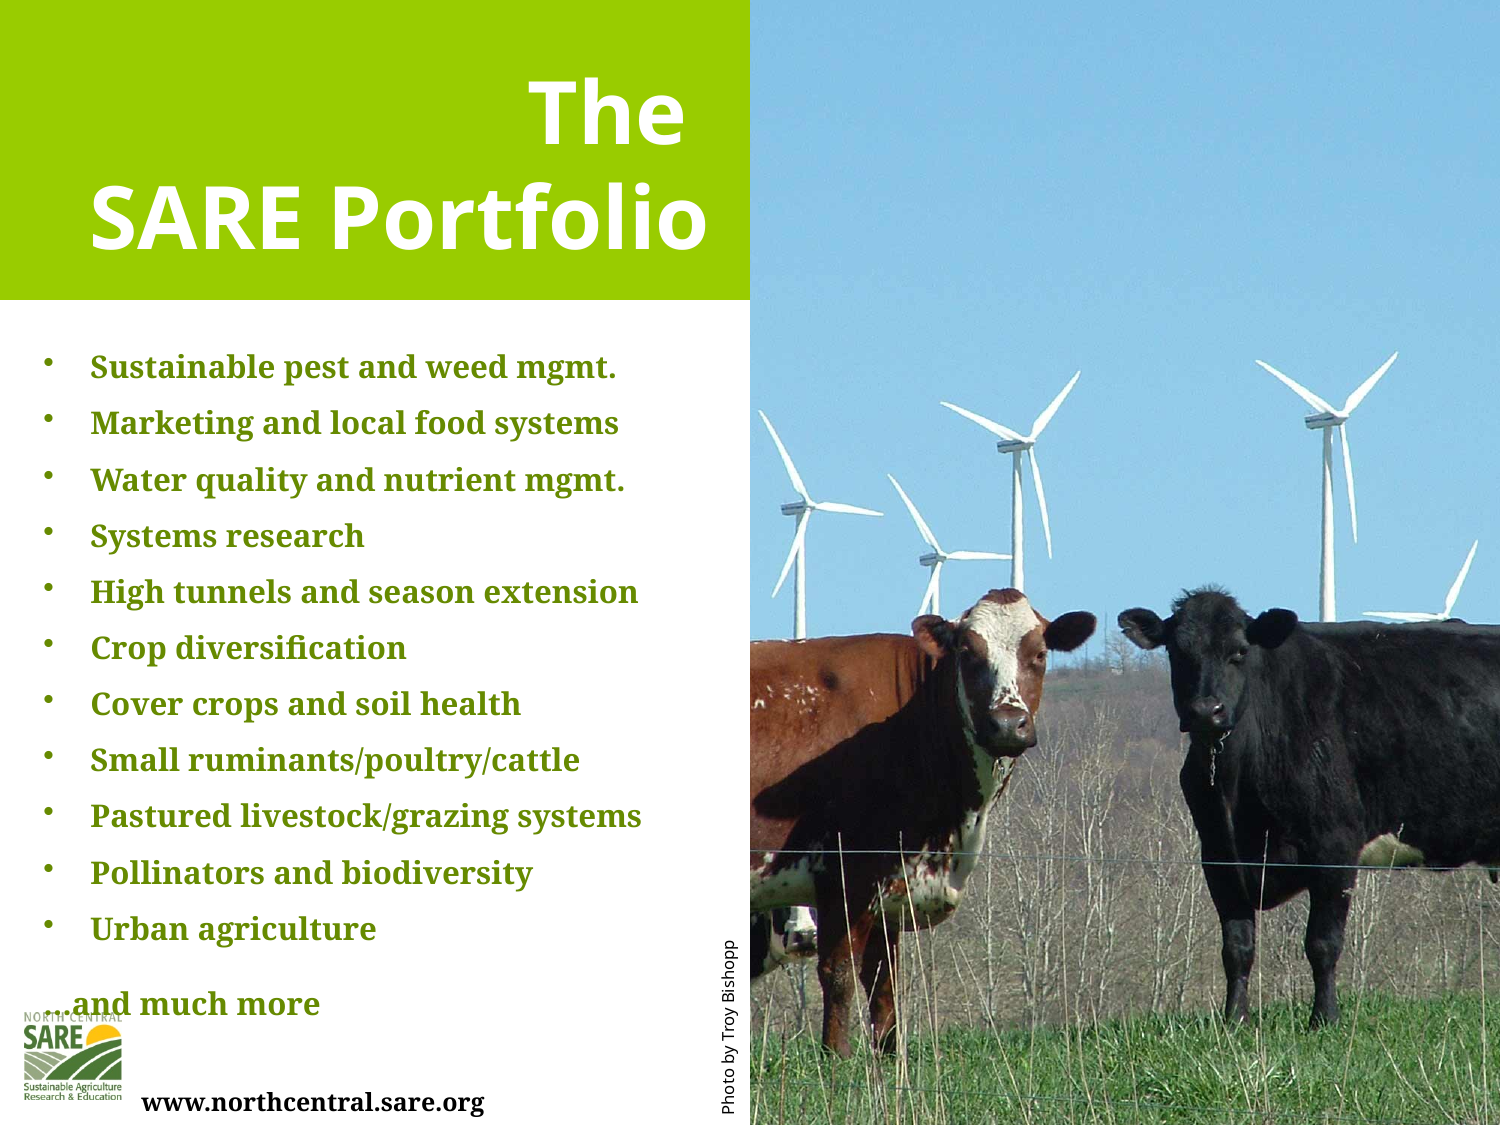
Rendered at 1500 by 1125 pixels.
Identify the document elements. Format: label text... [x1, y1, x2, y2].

picture [749, 0, 1500, 1125]
picture [24, 1029, 122, 1100]
text_box Sustainable pest and weed mgmt. Marketing and local food systems Water quality and nutrient mgmt. Systems research High tunnels and season extension Crop diversification Cover crops and soil health Small ruminants/poultry/cattle Pastured livestock/grazing systems Pollinators and biodiversity Urban agriculture …and much more [0, 321, 744, 1029]
text_box [0, 0, 747, 300]
text_box Photo by Troy Bishopp [706, 925, 744, 1125]
text_box The SARE Portfolio [0, 49, 725, 380]
